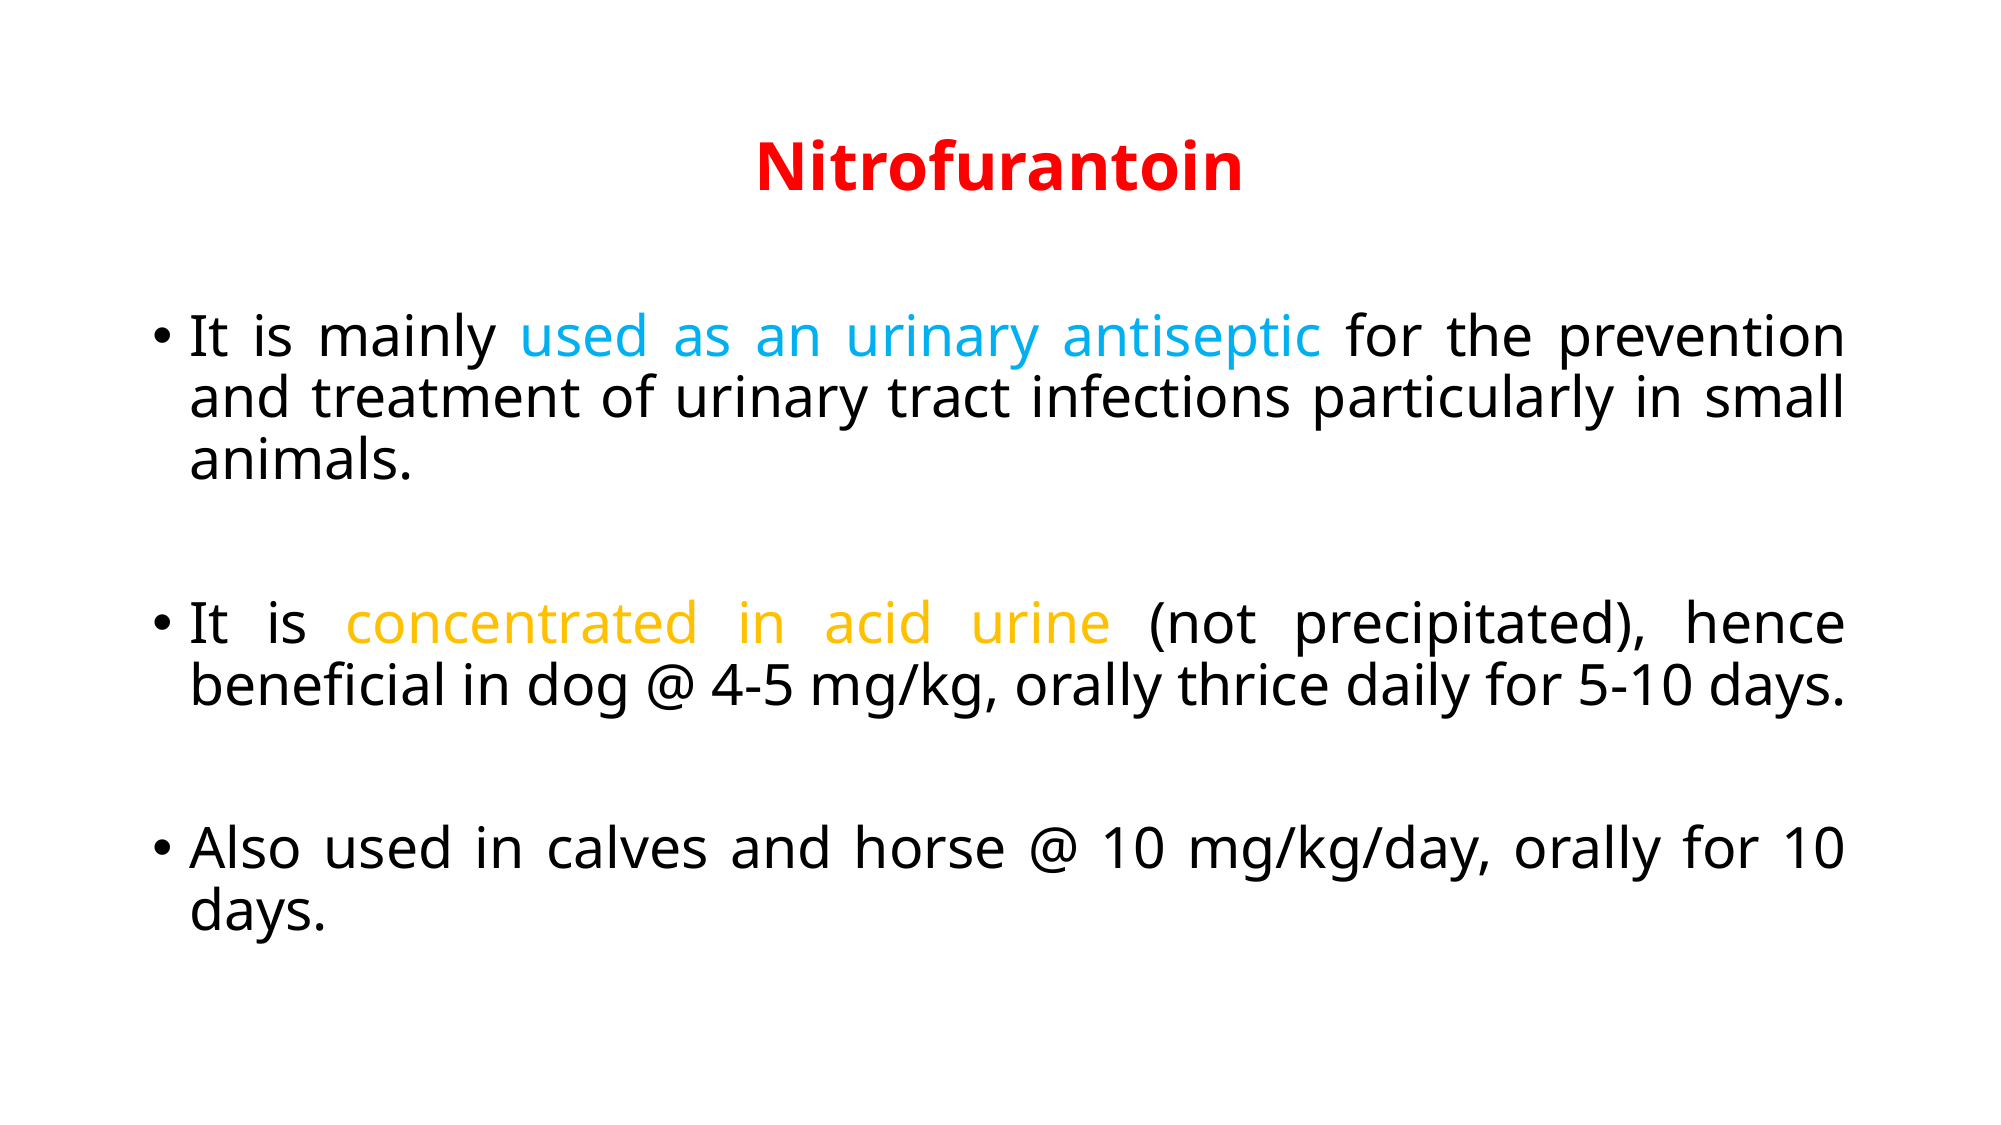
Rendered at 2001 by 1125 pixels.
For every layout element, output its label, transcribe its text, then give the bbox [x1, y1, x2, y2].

title Nitrofurantoin [137, 59, 1863, 278]
list It is mainly used as an urinary antiseptic for the prevention and treatment of urinary tract infections particularly in small animals. It is concentrated in acid urine (not precipitated), hence beneficial in dog @ 4-5 mg/kg, orally thrice daily for 5-10 days. Also used in calves and horse @ 10 mg/kg/day, orally for 10 days. [137, 299, 1863, 1014]
